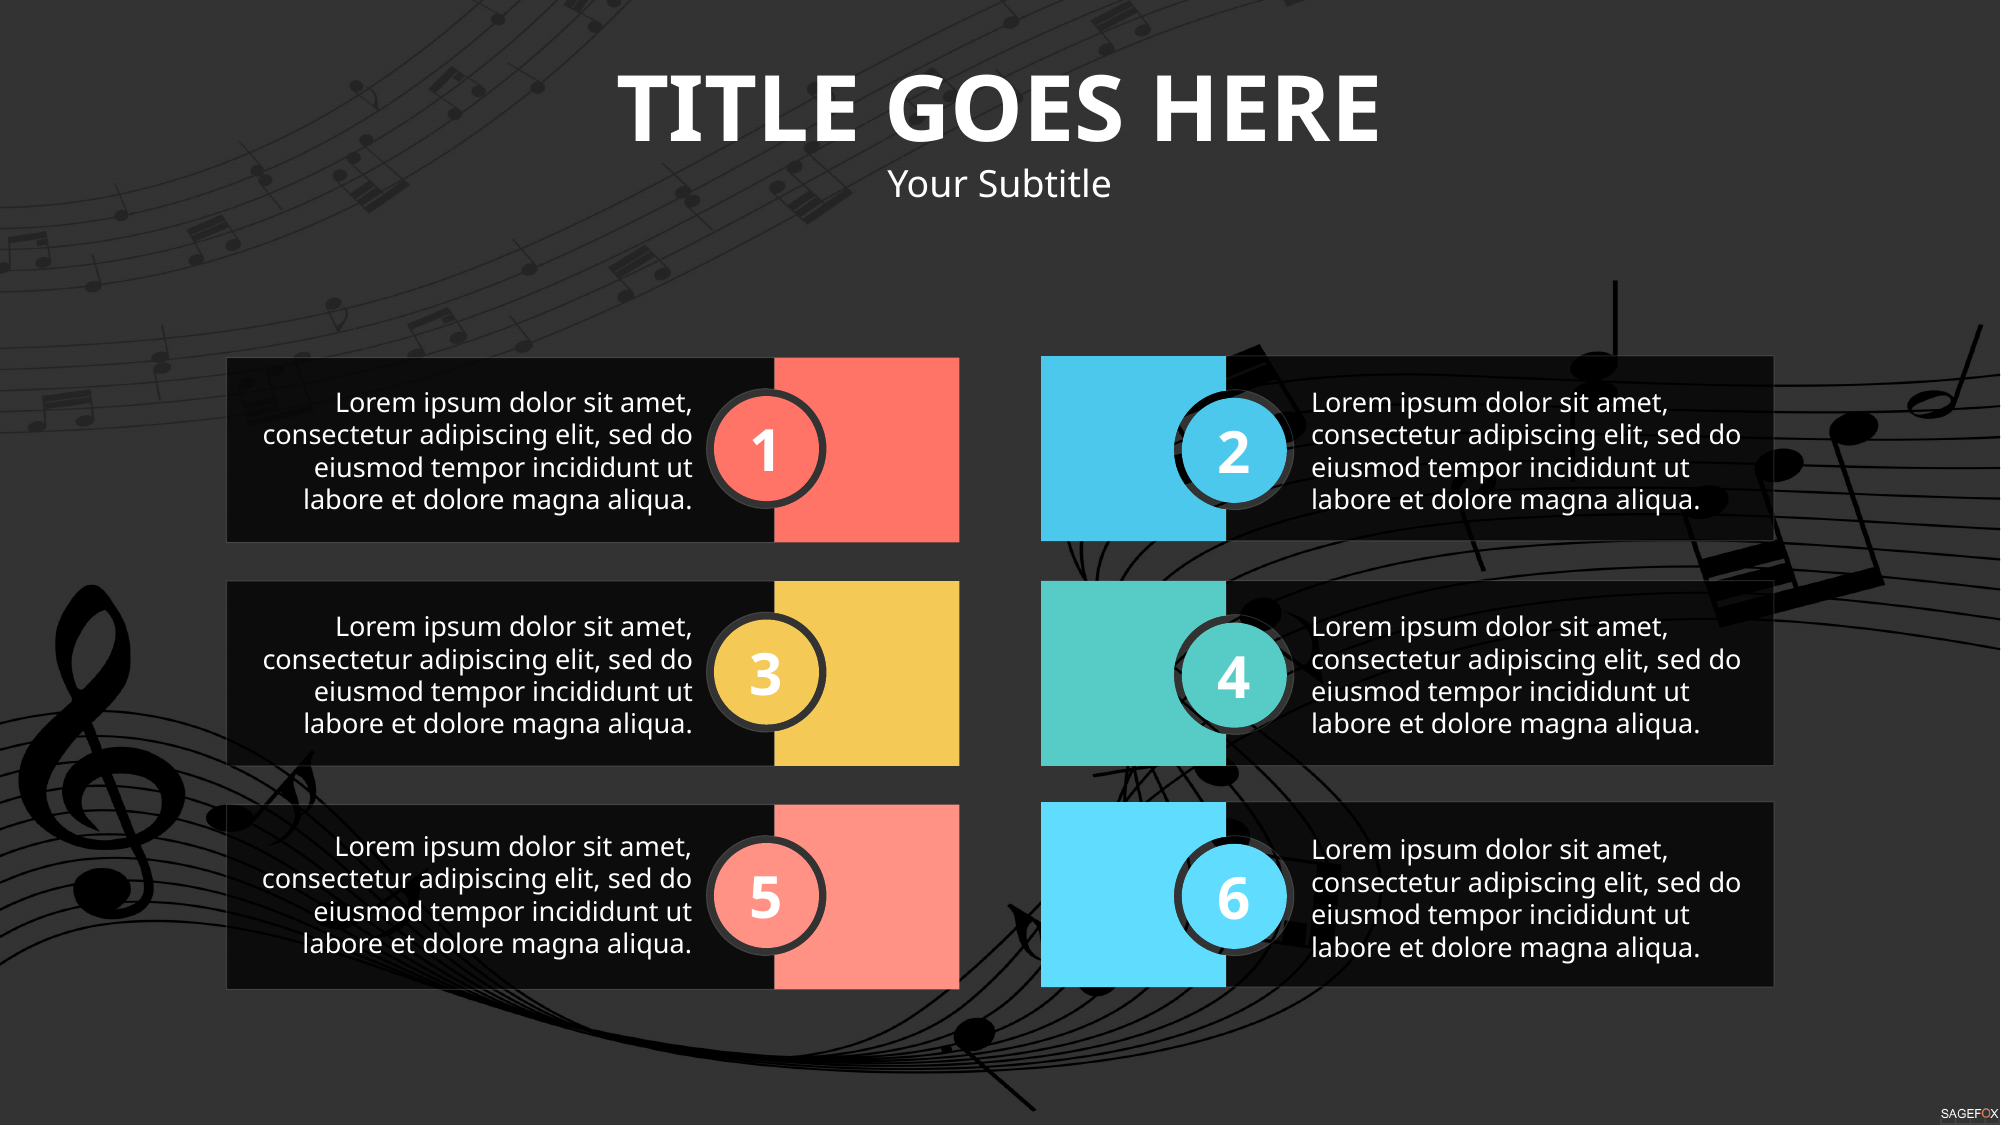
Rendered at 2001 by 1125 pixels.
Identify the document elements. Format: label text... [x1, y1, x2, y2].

text_box 1 [712, 395, 821, 503]
text_box [776, 580, 961, 767]
text_box TITLE GOES HERE Your Subtitle [548, 42, 1452, 212]
text_box Lorem ipsum dolor sit amet, consectetur adipiscing elit, sed do eiusmod tempor incididunt ut labore et dolore magna aliqua. [242, 384, 693, 515]
text_box [1040, 801, 1228, 989]
text_box [225, 580, 776, 767]
text_box 5 [712, 842, 821, 950]
text_box Lorem ipsum dolor sit amet, consectetur adipiscing elit, sed do eiusmod tempor incididunt ut labore et dolore magna aliqua. [1311, 609, 1762, 740]
text_box [1040, 355, 1228, 543]
text_box [776, 356, 961, 544]
text_box [1224, 354, 1775, 542]
text_box [1040, 579, 1228, 767]
text_box [1224, 800, 1775, 988]
text_box [225, 803, 776, 991]
text_box [776, 803, 961, 991]
text_box Lorem ipsum dolor sit amet, consectetur adipiscing elit, sed do eiusmod tempor incididunt ut labore et dolore magna aliqua. [1311, 384, 1762, 515]
text_box 4 [1180, 621, 1288, 729]
text_box [225, 356, 776, 544]
text_box Lorem ipsum dolor sit amet, consectetur adipiscing elit, sed do eiusmod tempor incididunt ut labore et dolore magna aliqua. [242, 609, 693, 740]
text_box Lorem ipsum dolor sit amet, consectetur adipiscing elit, sed do eiusmod tempor incididunt ut labore et dolore magna aliqua. [241, 828, 692, 959]
text_box 3 [712, 618, 821, 726]
text_box 2 [1180, 396, 1288, 504]
picture [0, 0, 2001, 1125]
text_box [1226, 579, 1775, 767]
text_box Lorem ipsum dolor sit amet, consectetur adipiscing elit, sed do eiusmod tempor incididunt ut labore et dolore magna aliqua. [1311, 832, 1762, 963]
text_box 6 [1180, 842, 1288, 950]
